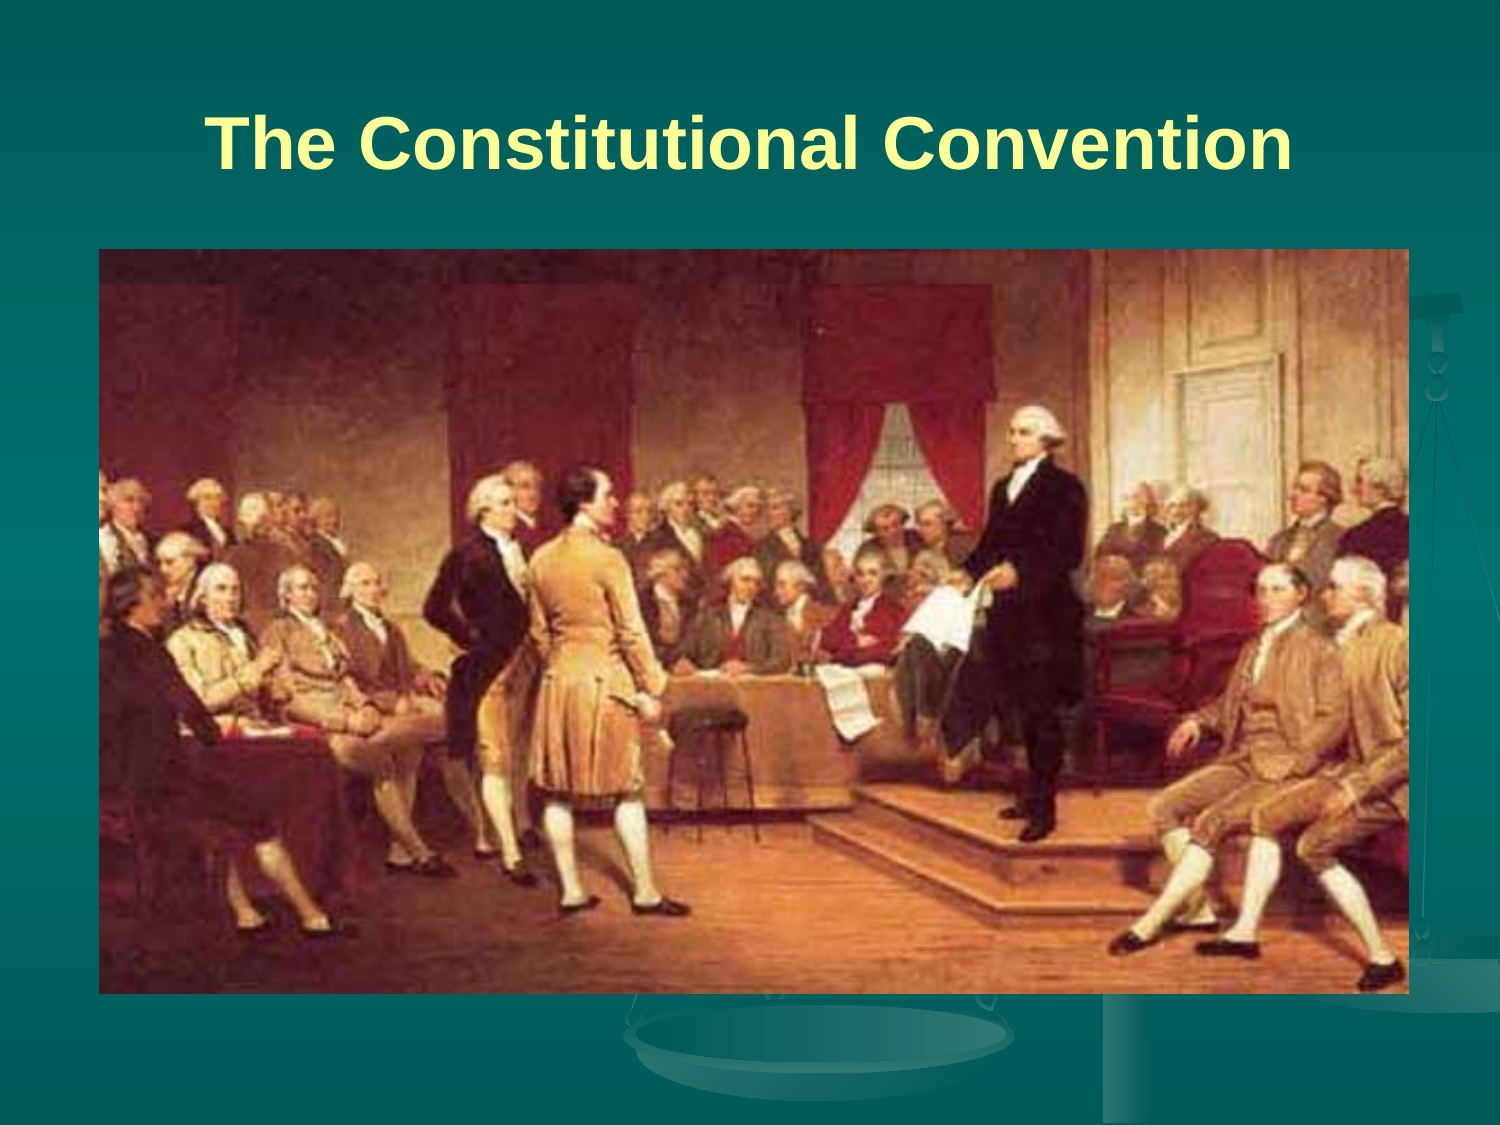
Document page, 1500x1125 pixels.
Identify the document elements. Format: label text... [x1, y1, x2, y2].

title The Constitutional Convention [75, 45, 1425, 234]
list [99, 249, 1410, 994]
